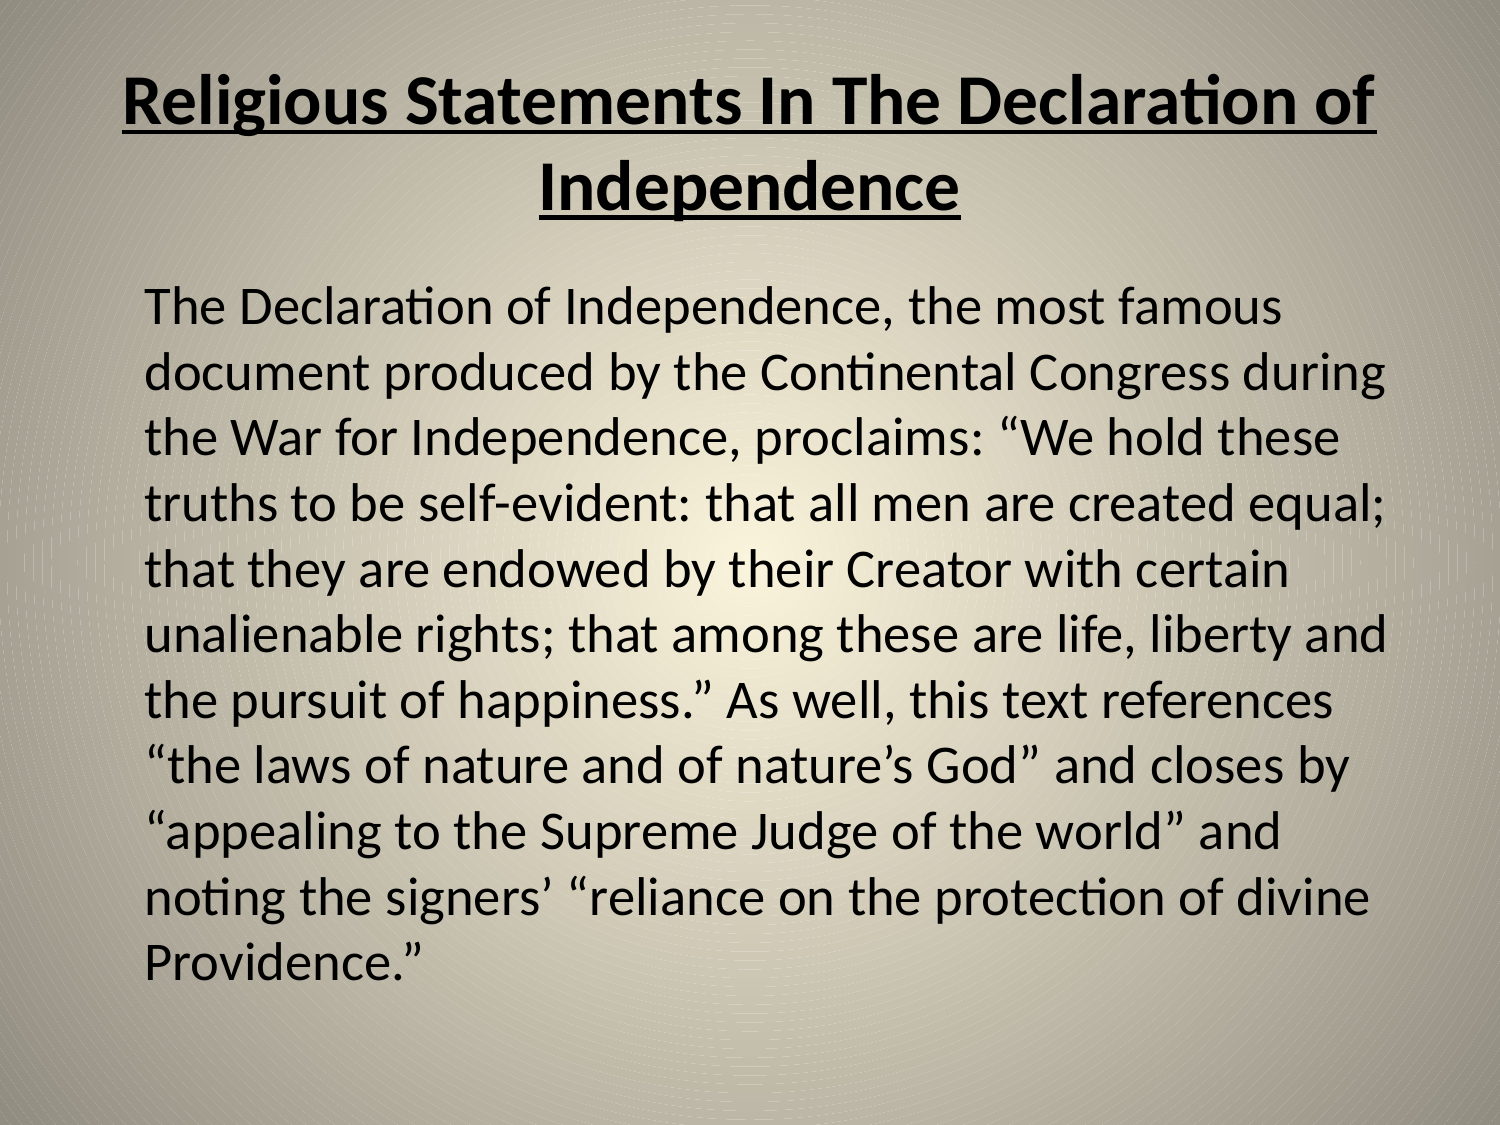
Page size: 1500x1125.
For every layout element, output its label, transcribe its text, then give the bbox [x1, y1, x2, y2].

list The Declaration of Independence, the most famous document produced by the Continental Congress during the War for Independence, proclaims: “We hold these truths to be self-evident: that all men are created equal; that they are endowed by their Creator with certain unalienable rights; that among these are life, liberty and the pursuit of happiness.” As well, this text references “the laws of nature and of nature’s God” and closes by “appealing to the Supreme Judge of the world” and noting the signers’ “reliance on the protection of divine Providence.” [75, 262, 1425, 1005]
title Religious Statements In The Declaration of Independence [75, 45, 1425, 233]
